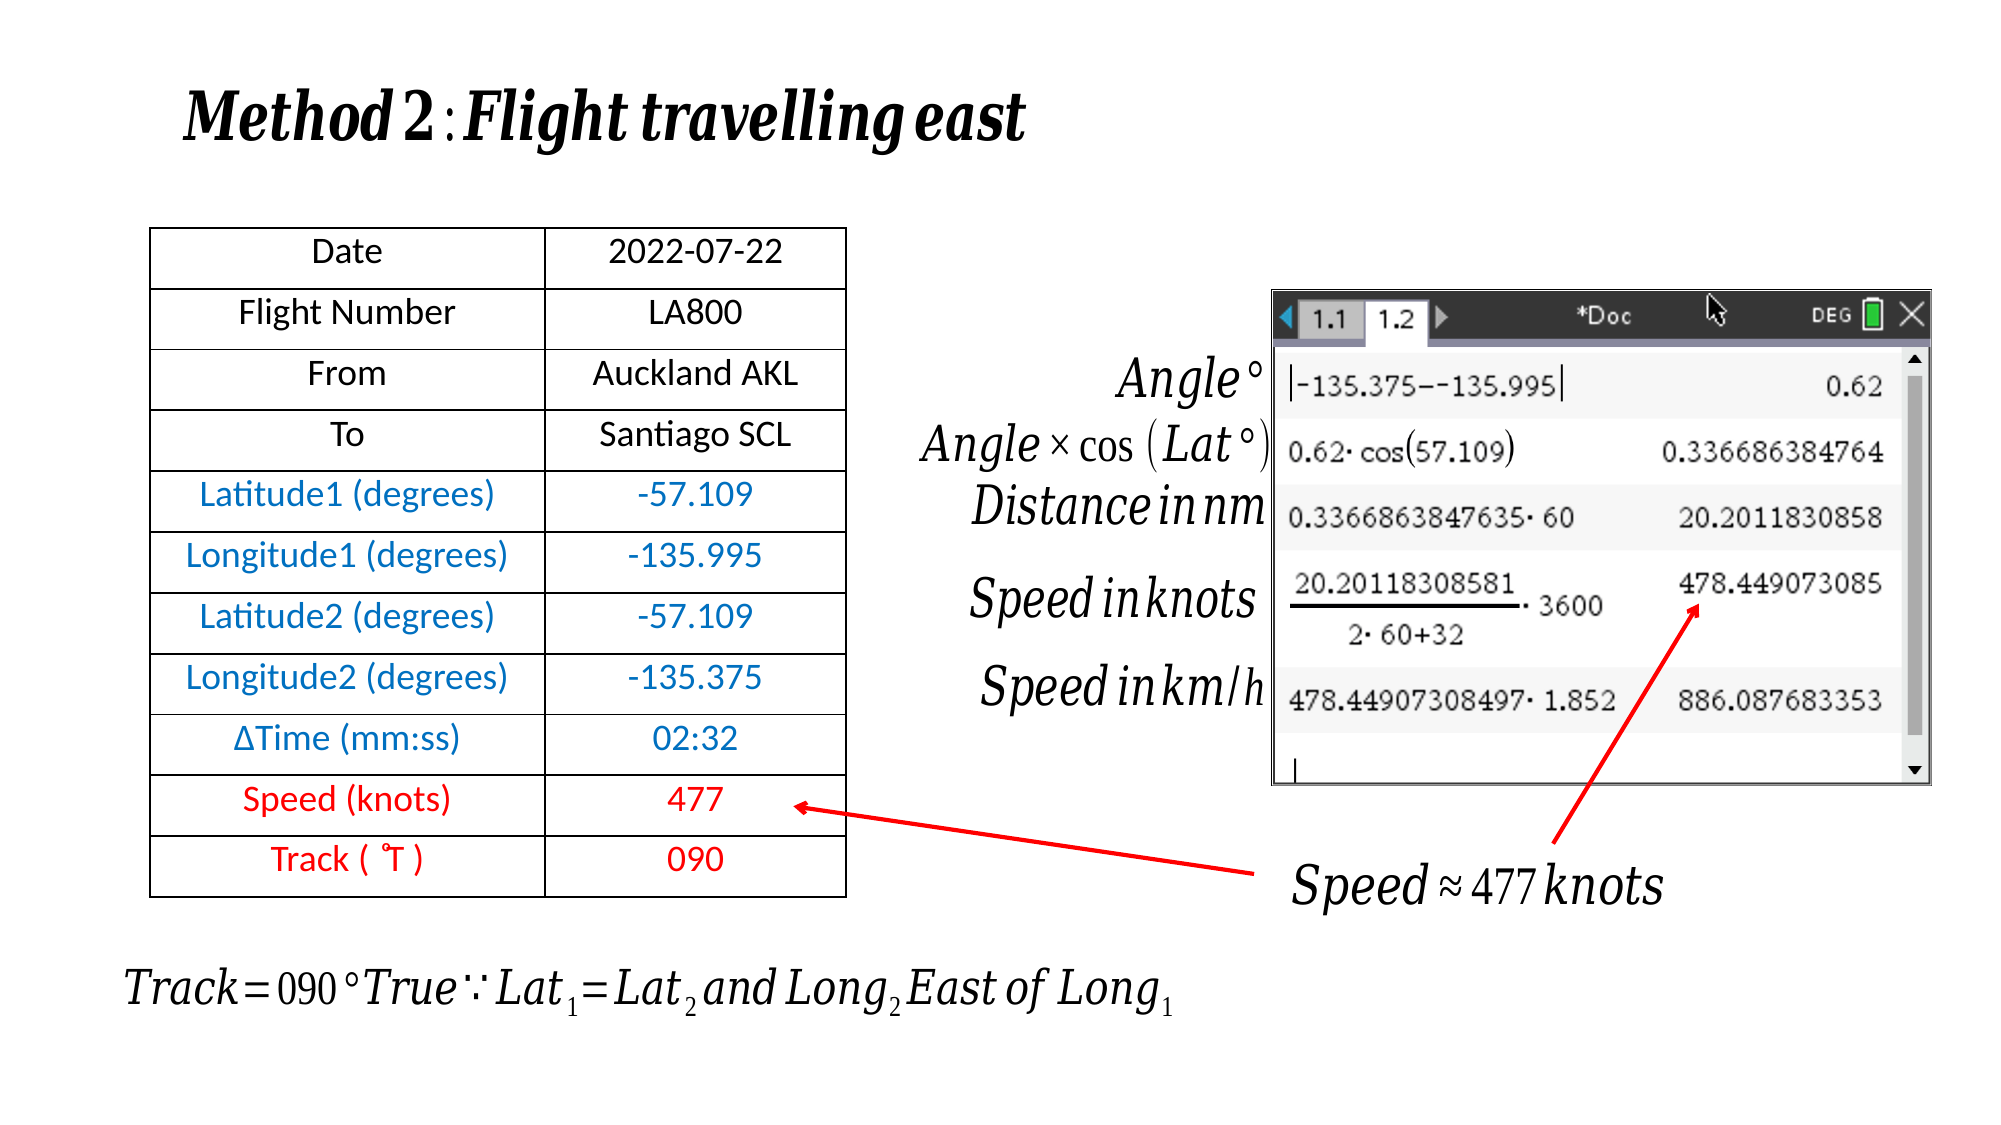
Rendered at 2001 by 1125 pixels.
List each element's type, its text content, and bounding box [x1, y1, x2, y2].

table_cell Latitude1 (degrees) [151, 472, 544, 531]
table_cell Longitude2 (degrees) [151, 655, 544, 714]
table_cell Auckland AKL [546, 350, 845, 409]
table_cell -135.375 [546, 655, 845, 714]
table_cell Santiago SCL [546, 411, 845, 470]
table_cell -57.109 [546, 472, 845, 531]
table_cell Track ( ͦT ) [151, 837, 544, 896]
table_cell -135.995 [546, 533, 845, 592]
table_cell 477 [546, 776, 845, 835]
table_cell To [151, 411, 544, 470]
table_cell From [151, 350, 544, 409]
table_cell Latitude2 (degrees) [151, 594, 544, 653]
table_cell LA800 [546, 290, 845, 349]
table_cell Flight Number [151, 290, 544, 349]
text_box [1553, 603, 1699, 844]
table_cell Speed (knots) [151, 776, 544, 835]
table_cell 02:32 [546, 715, 845, 774]
table_cell -57.109 [546, 594, 845, 653]
table_cell ΔTime (mm:ss) [151, 715, 544, 774]
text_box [793, 806, 1255, 874]
table_header Date [151, 229, 544, 288]
table_header 2022-07-22 [546, 229, 845, 288]
table_cell 090 [546, 837, 845, 896]
picture [1271, 289, 1932, 786]
table_cell Longitude1 (degrees) [151, 533, 544, 592]
